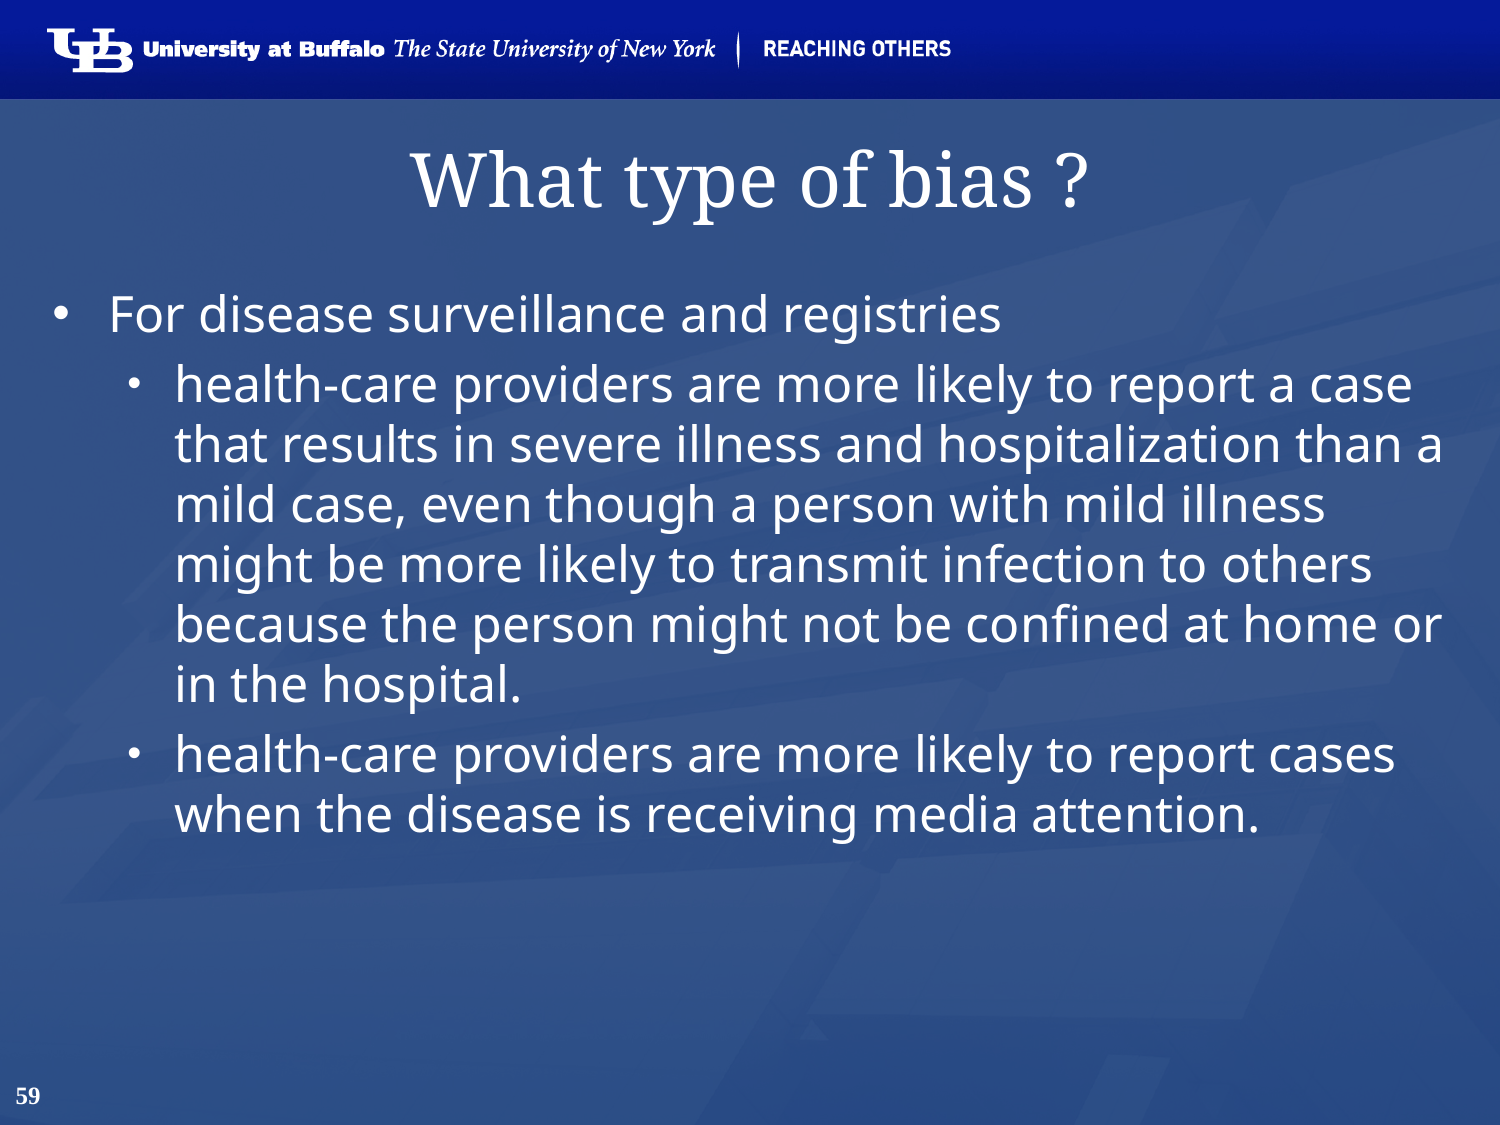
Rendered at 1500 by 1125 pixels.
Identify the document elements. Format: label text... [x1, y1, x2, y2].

slide_number 59 [0, 1064, 75, 1125]
title What type of bias ? [37, 125, 1463, 250]
list For disease surveillance and registries health-care providers are more likely to report a case that results in severe illness and hospitalization than a mild case, even though a person with mild illness might be more likely to transmit infection to others because the person might not be confined at home or in the hospital. health-care providers are more likely to report cases when the disease is receiving media attention. [37, 275, 1463, 1088]
picture [0, 0, 1500, 99]
